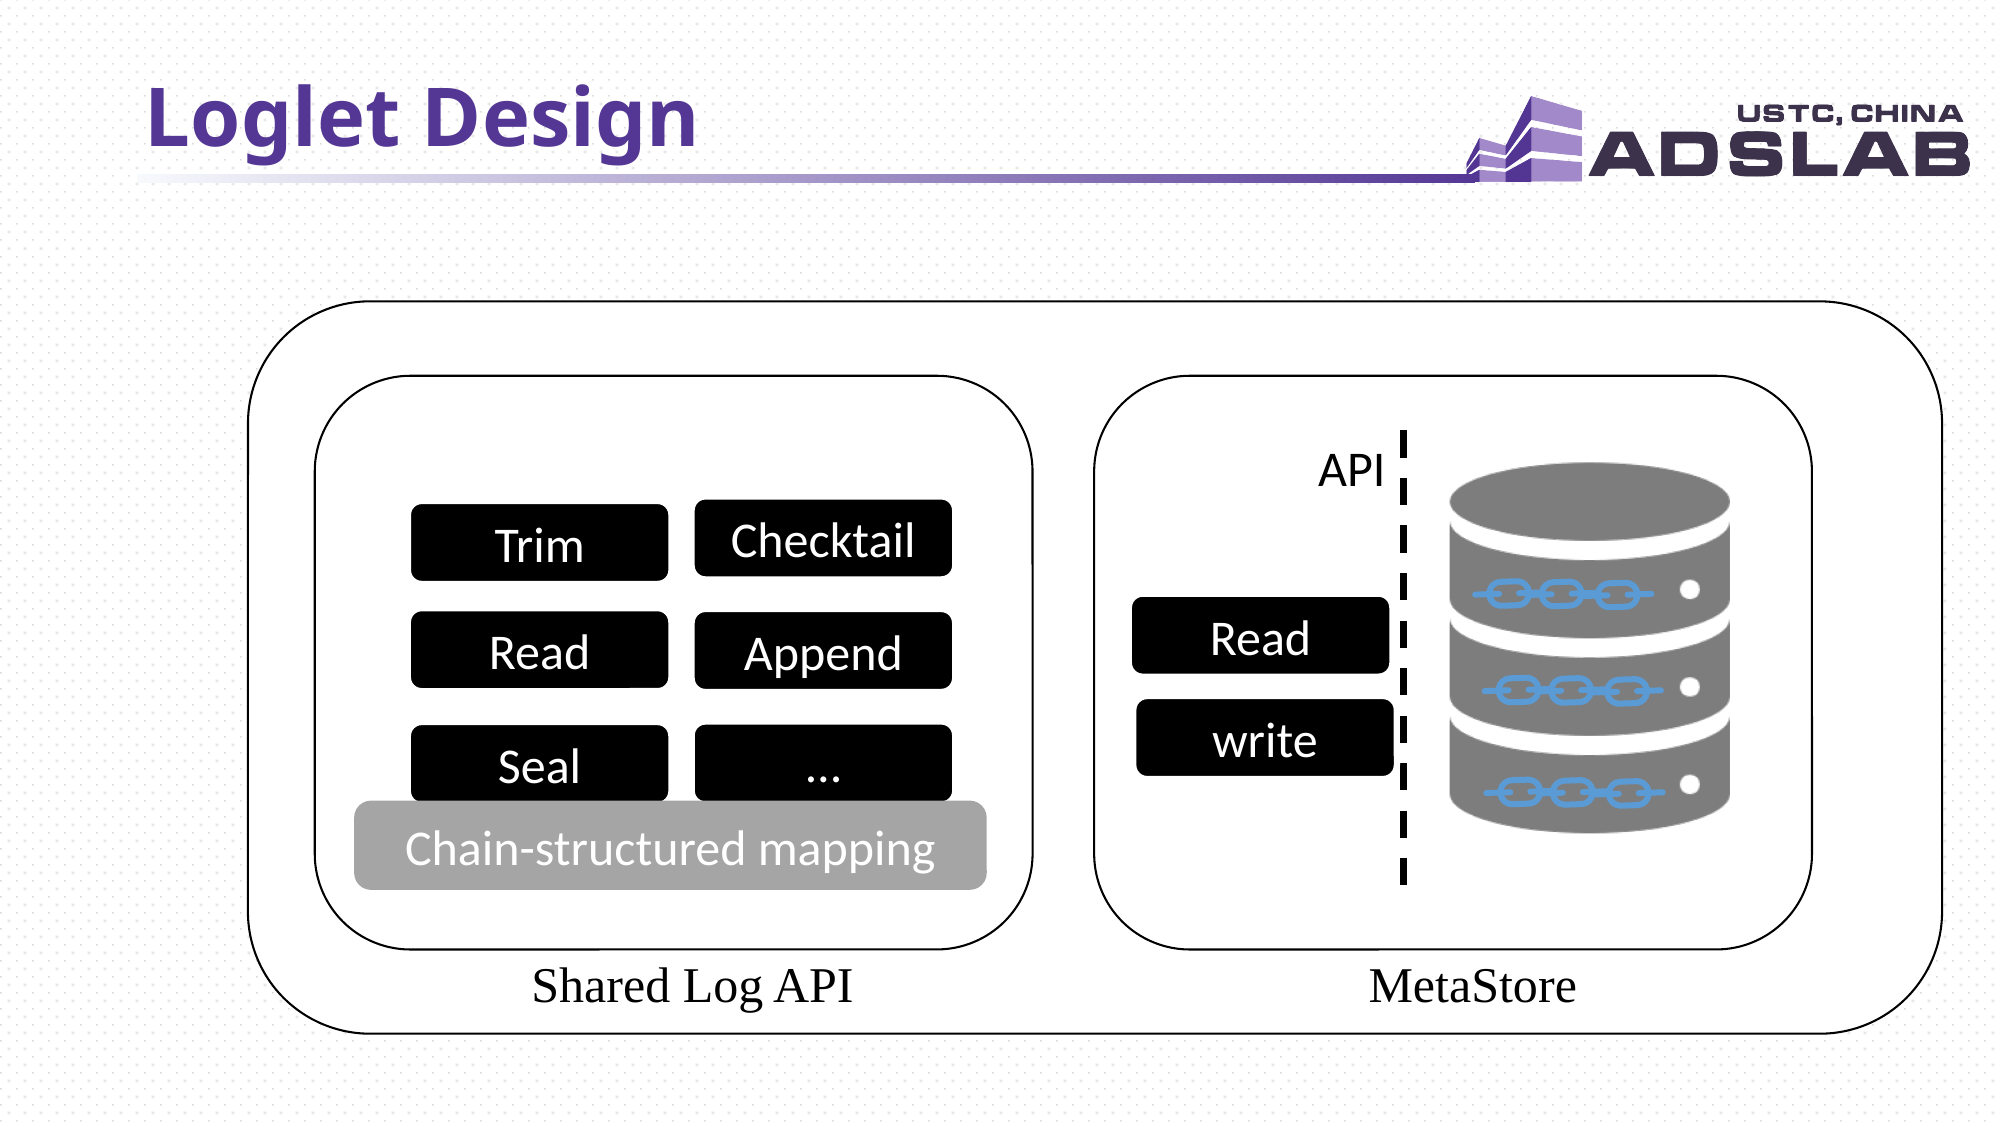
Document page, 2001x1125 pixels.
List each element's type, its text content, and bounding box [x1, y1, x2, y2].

title Loglet Design [136, 63, 1863, 178]
picture [0, 0, 2001, 1125]
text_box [1093, 375, 1833, 1021]
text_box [314, 375, 1052, 1125]
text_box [1350, 414, 1830, 883]
text_box [247, 301, 1943, 1034]
